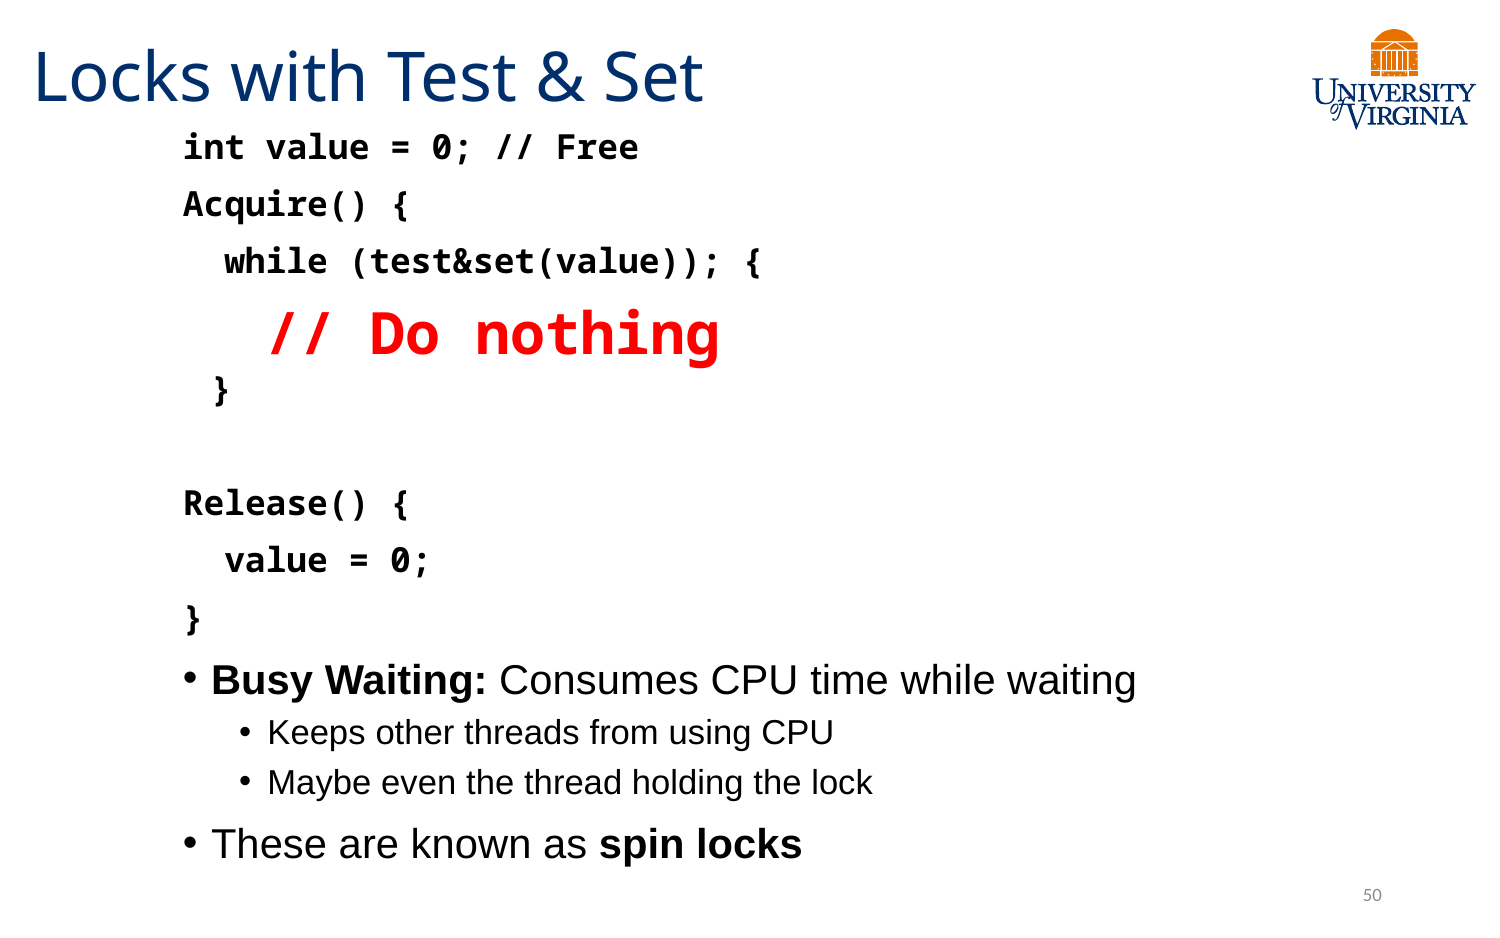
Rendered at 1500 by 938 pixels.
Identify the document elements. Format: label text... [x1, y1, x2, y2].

title Locks with Test & Set [17, 14, 1297, 145]
slide_number 50 [1059, 868, 1397, 919]
list int value = 0; // Free Acquire() { while (test&set(value)); { // Do nothing } Release() { value = 0; } Busy Waiting: Consumes CPU time while waiting Keeps other threads from using CPU Maybe even the thread holding the lock These are known as spin locks [167, 117, 1350, 838]
